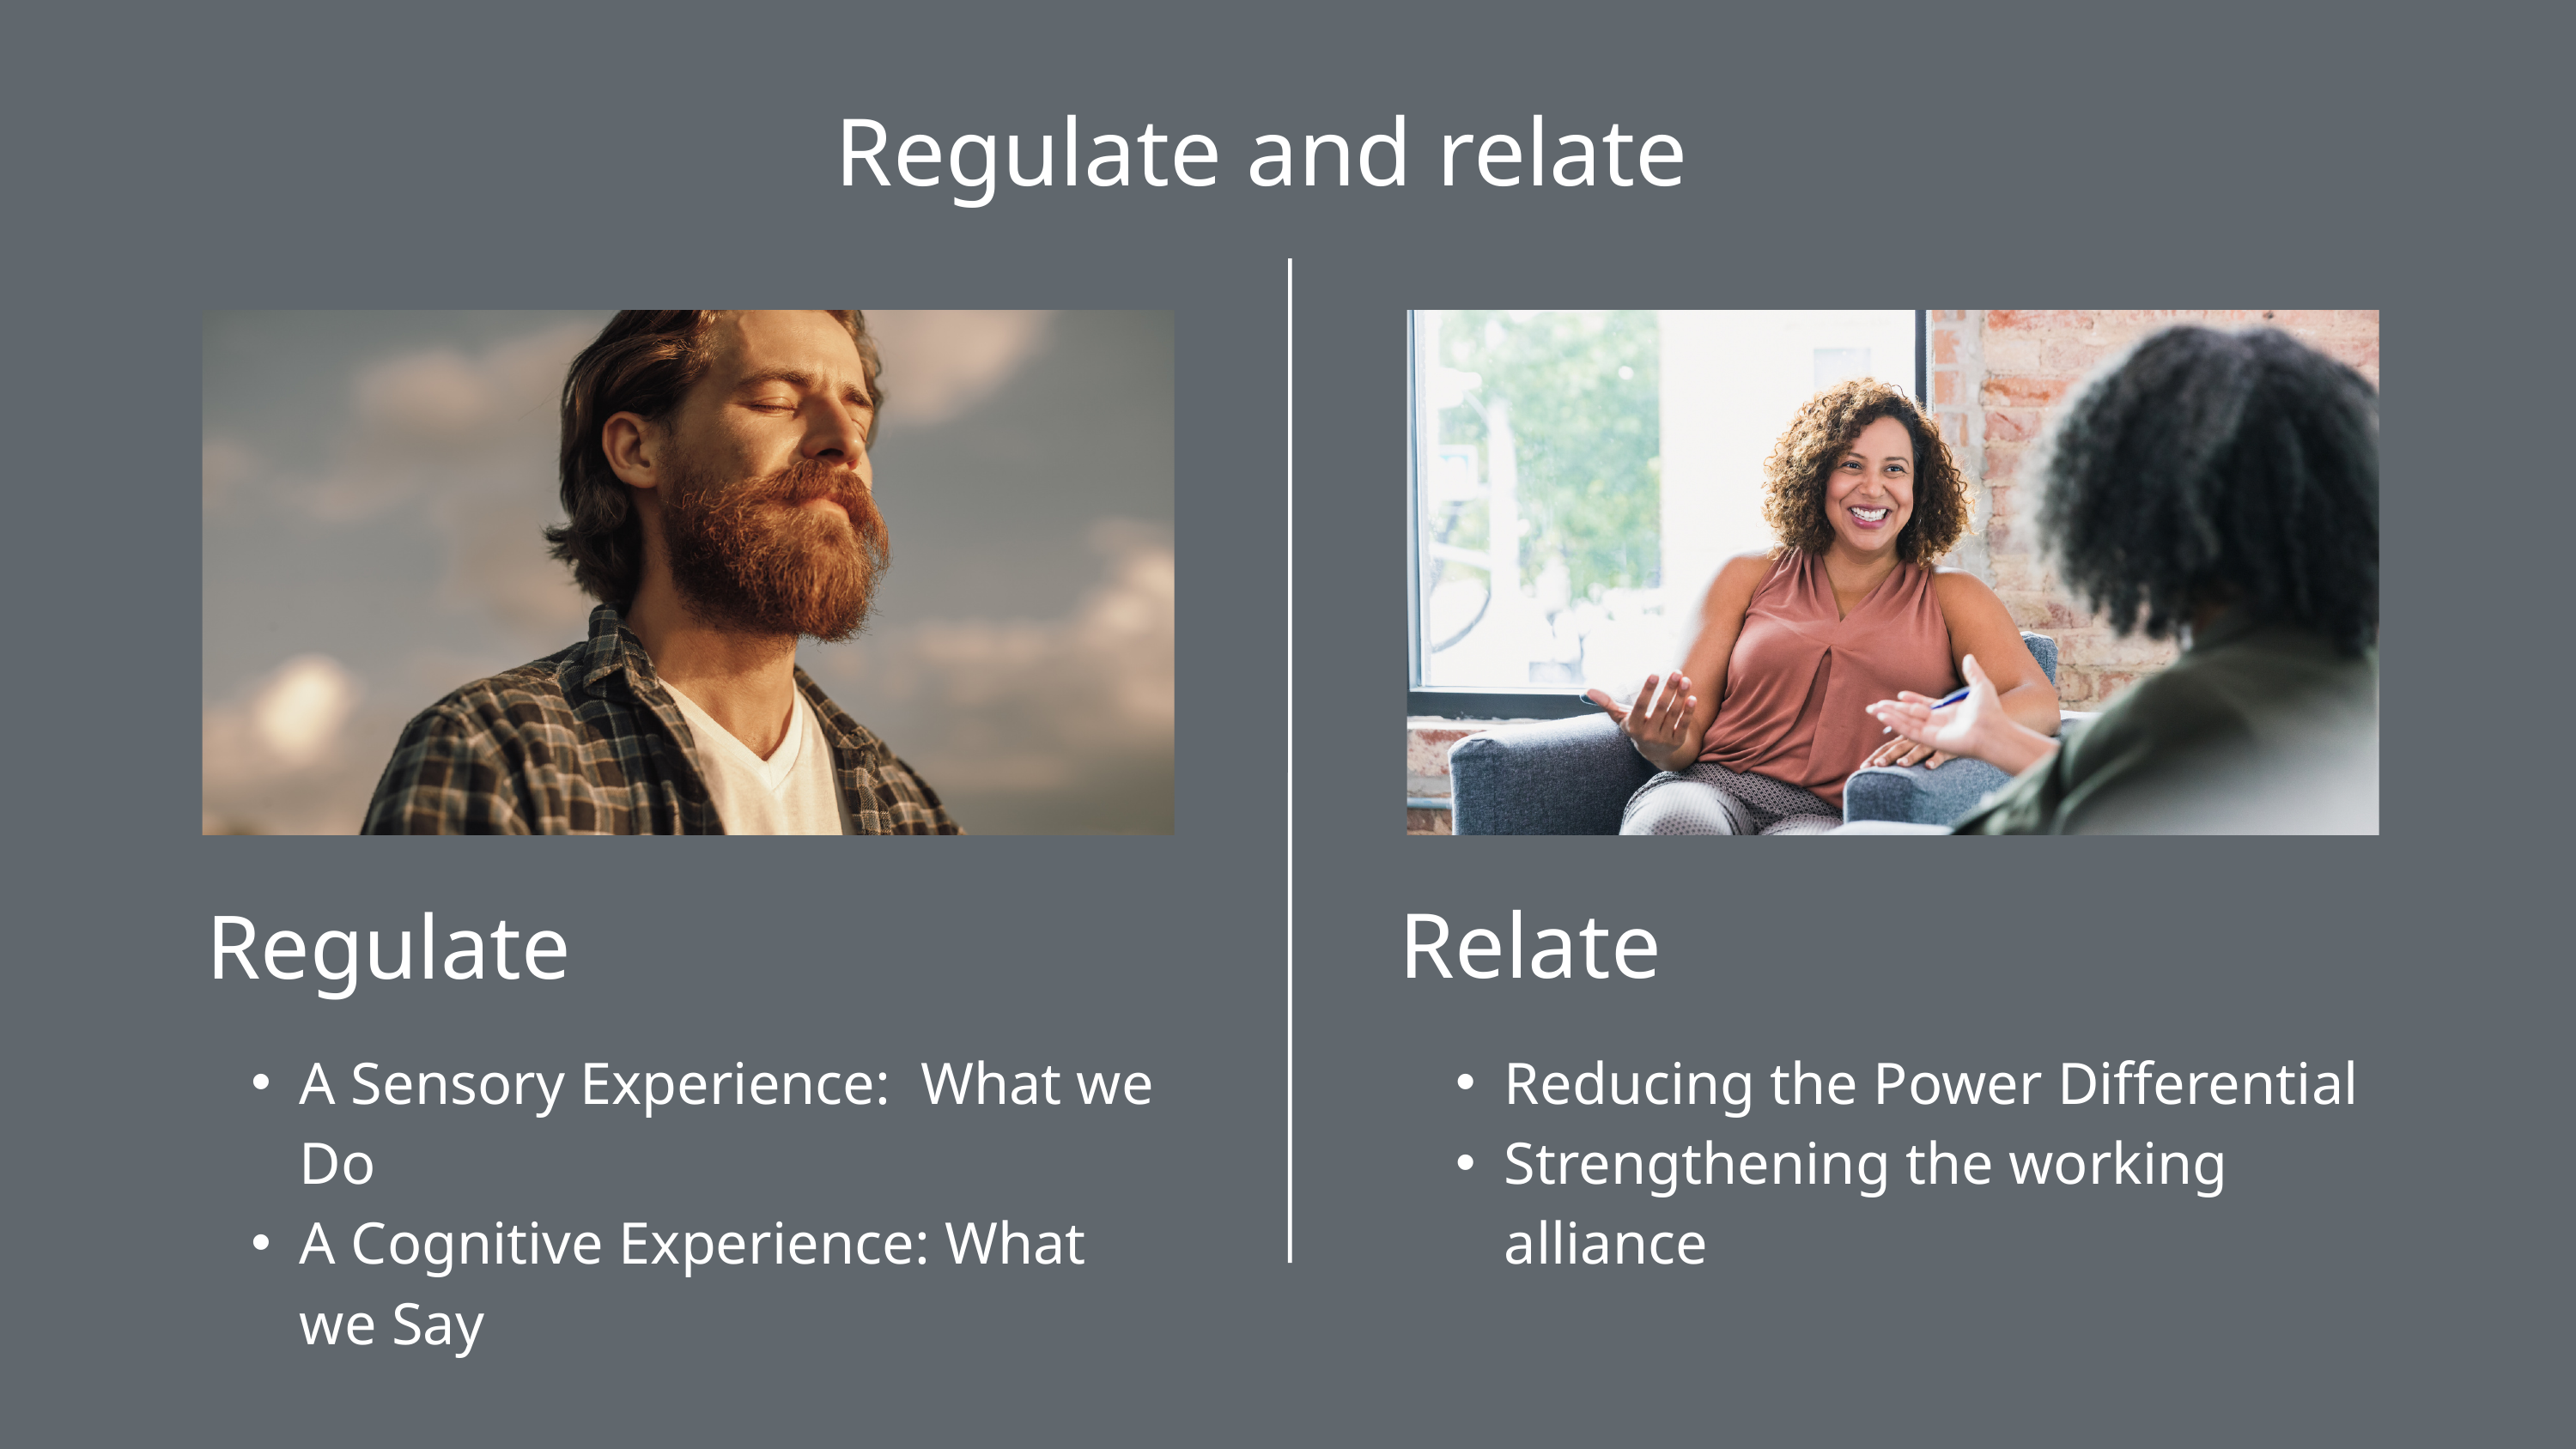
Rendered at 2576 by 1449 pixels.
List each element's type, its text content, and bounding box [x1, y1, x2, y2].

text_box [202, 310, 1175, 835]
text_box A Sensory Experience: What we Do A Cognitive Experience: What we Say [202, 1035, 1159, 1356]
text_box [1406, 310, 2379, 835]
text_box Regulate and relate [144, 74, 2379, 205]
text_box Reducing the Power Differential Strengthening the working alliance [1406, 1035, 2364, 1276]
text_box Regulate [206, 874, 1170, 997]
text_box Relate [1399, 870, 2364, 996]
